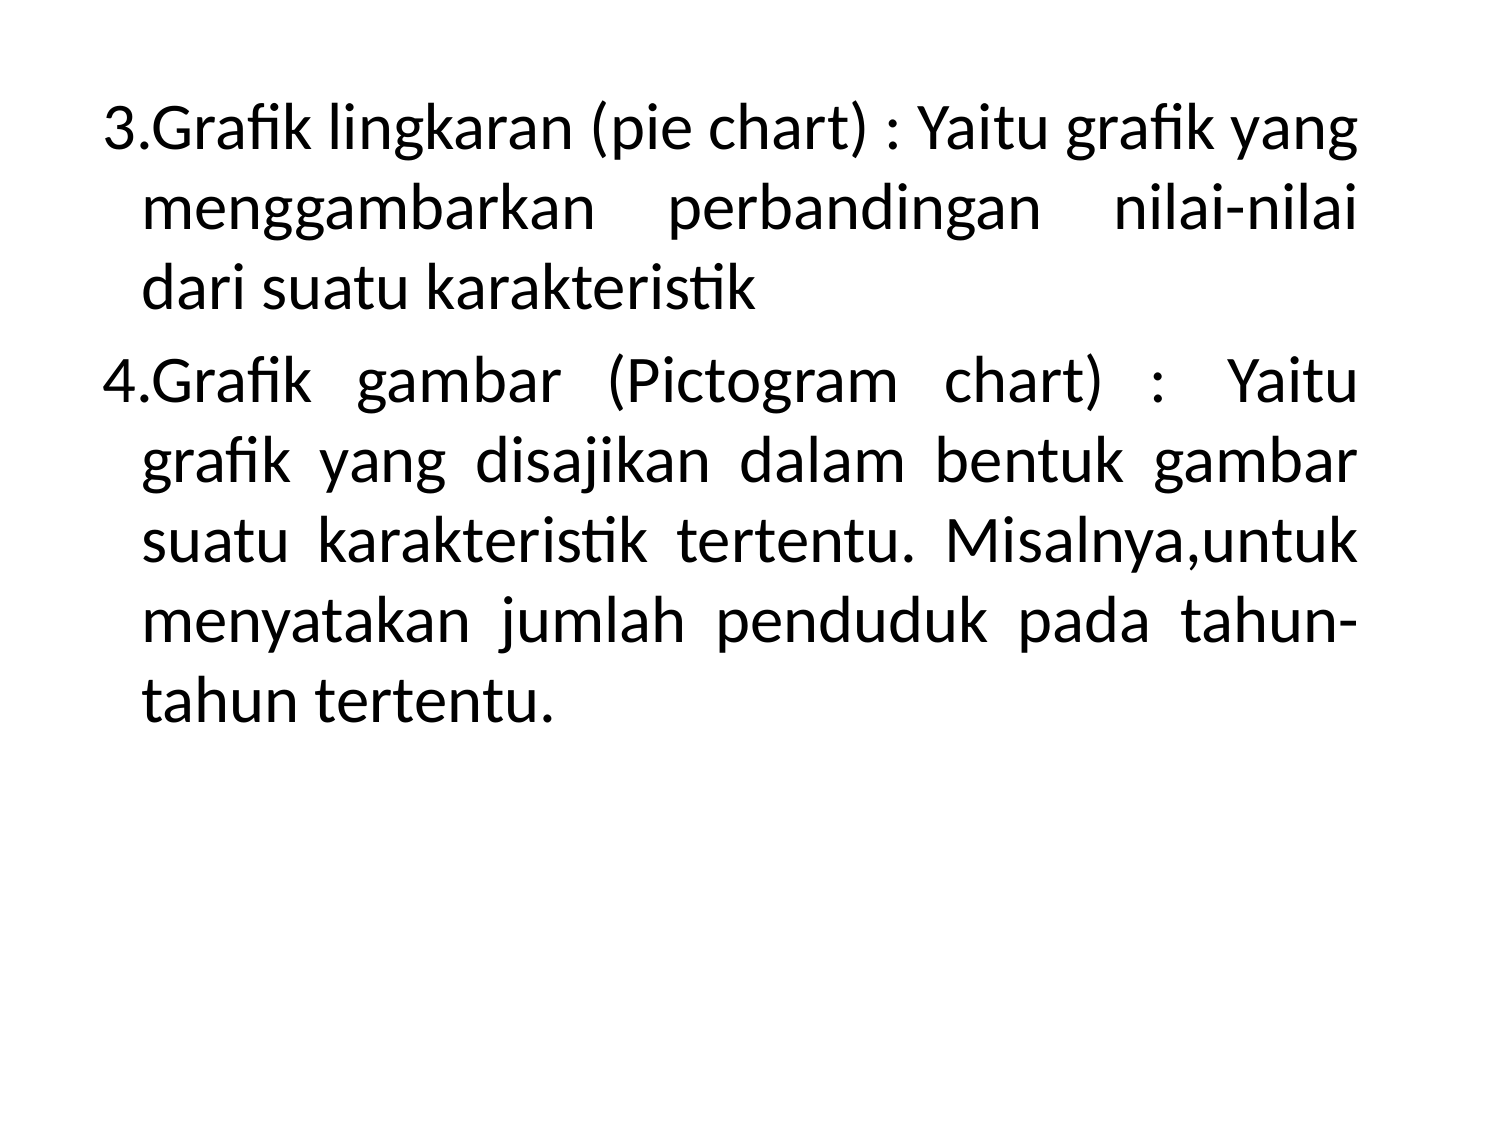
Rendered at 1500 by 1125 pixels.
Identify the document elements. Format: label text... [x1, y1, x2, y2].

subtitle 3.Grafik lingkaran (pie chart) : Yaitu grafik yang menggambarkan perbandingan nilai-nilai dari suatu karakteristik 4.Grafik gambar (Pictogram chart) : Yaitu grafik yang disajikan dalam bentuk gambar suatu karakteristik tertentu. Misalnya,untuk menyatakan jumlah penduduk pada tahun-tahun tertentu. [87, 75, 1375, 1050]
